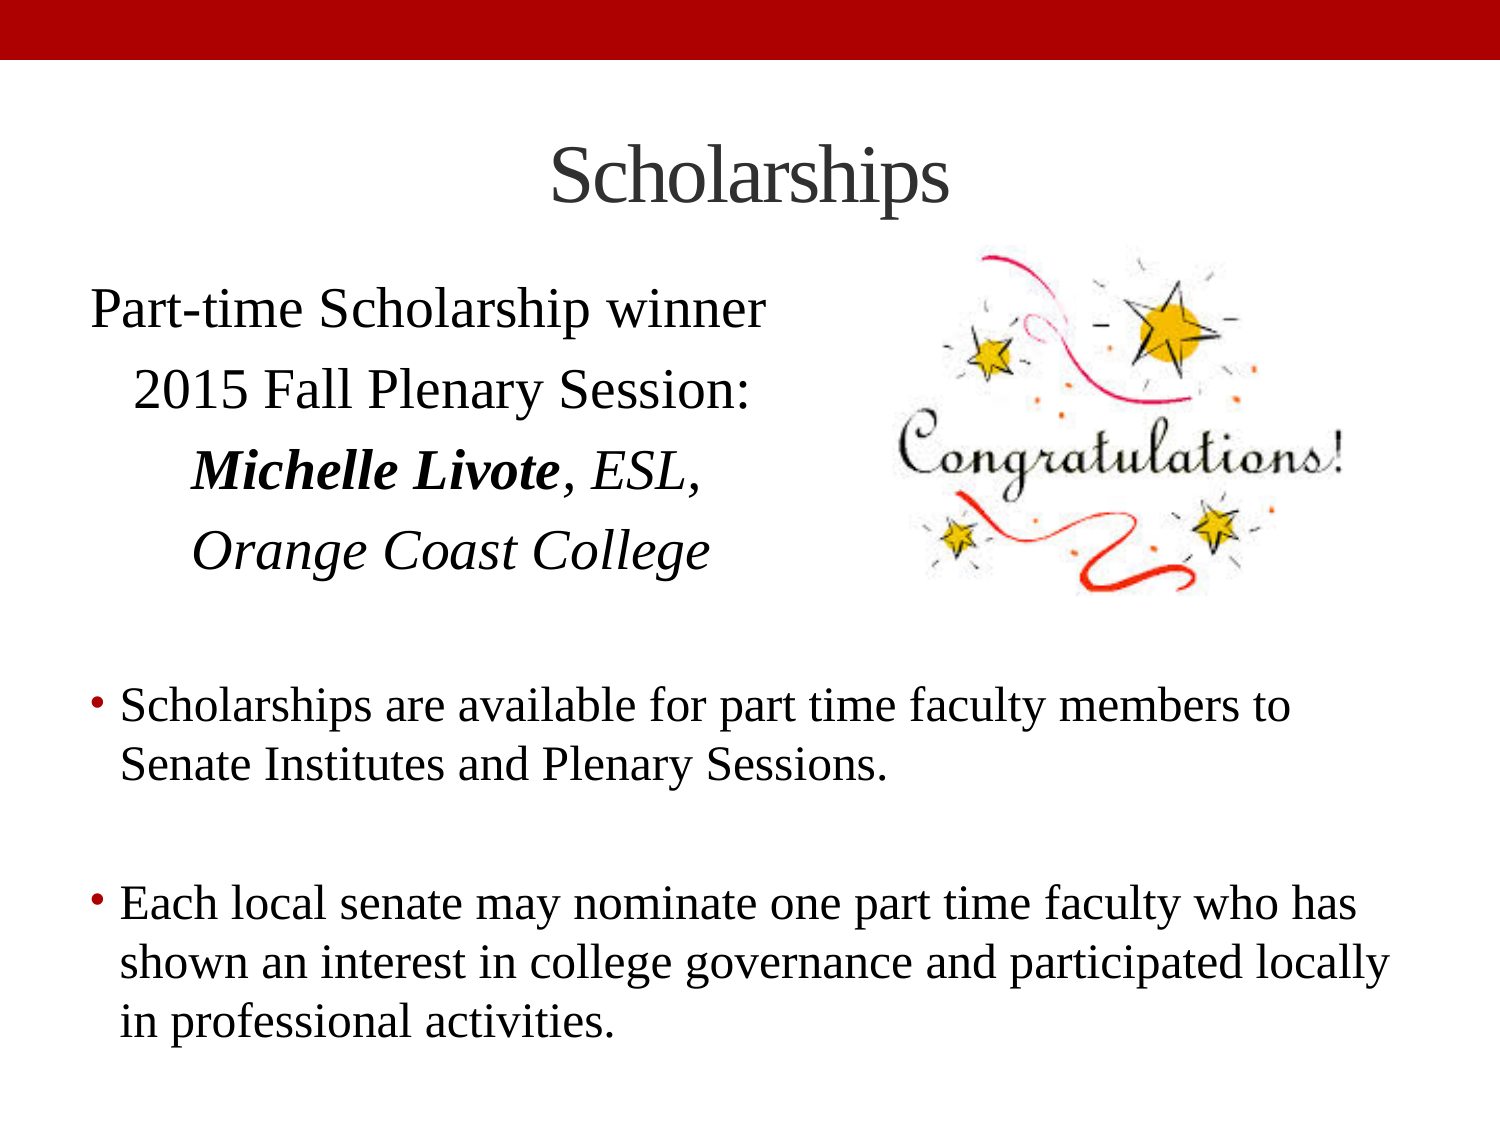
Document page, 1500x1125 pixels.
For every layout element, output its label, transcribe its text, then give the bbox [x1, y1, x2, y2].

picture [842, 228, 1390, 630]
title Scholarships [75, 87, 1425, 250]
list Part-time Scholarship winner 2015 Fall Plenary Session: Michelle Livote, ESL, Orange Coast College Scholarships are available for part time faculty members to Senate Institutes and Plenary Sessions. Each local senate may nominate one part time faculty who has shown an interest in college governance and participated locally in professional activities. [75, 262, 1425, 1063]
